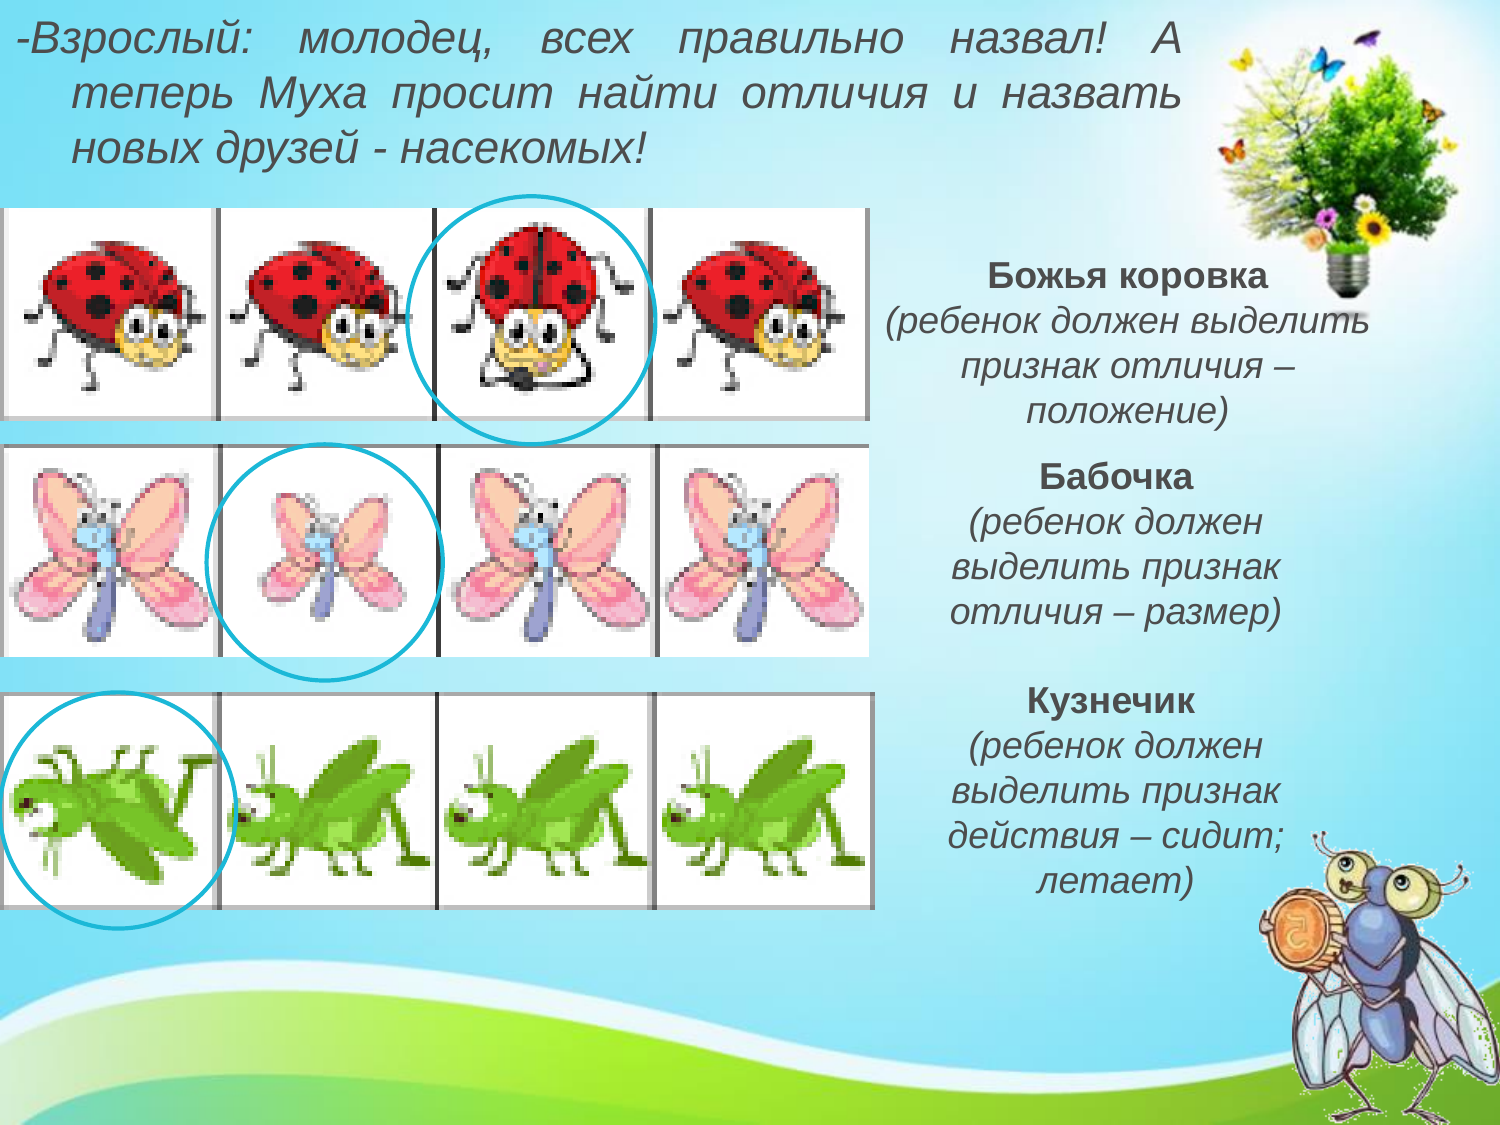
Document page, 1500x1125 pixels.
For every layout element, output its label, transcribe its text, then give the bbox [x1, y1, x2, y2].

text_box [469, 430, 594, 442]
text_box [477, 194, 585, 206]
text_box Бабочка (ребенок должен выделить признак отличия – размер) [903, 444, 1329, 668]
text_box [260, 664, 389, 683]
picture [0, 0, 1500, 1125]
text_box Божья коровка (ребенок должен выделить признак отличия – положение) [844, 243, 1412, 499]
list -Взрослый: молодец, всех правильно назвал! А теперь Муха просит найти отличия и назвать новых друзей - насекомых! [0, 0, 1200, 232]
text_box [64, 918, 172, 931]
text_box Кузнечик (ребенок должен выделить признак действия – сидит; летает) [891, 668, 1341, 969]
